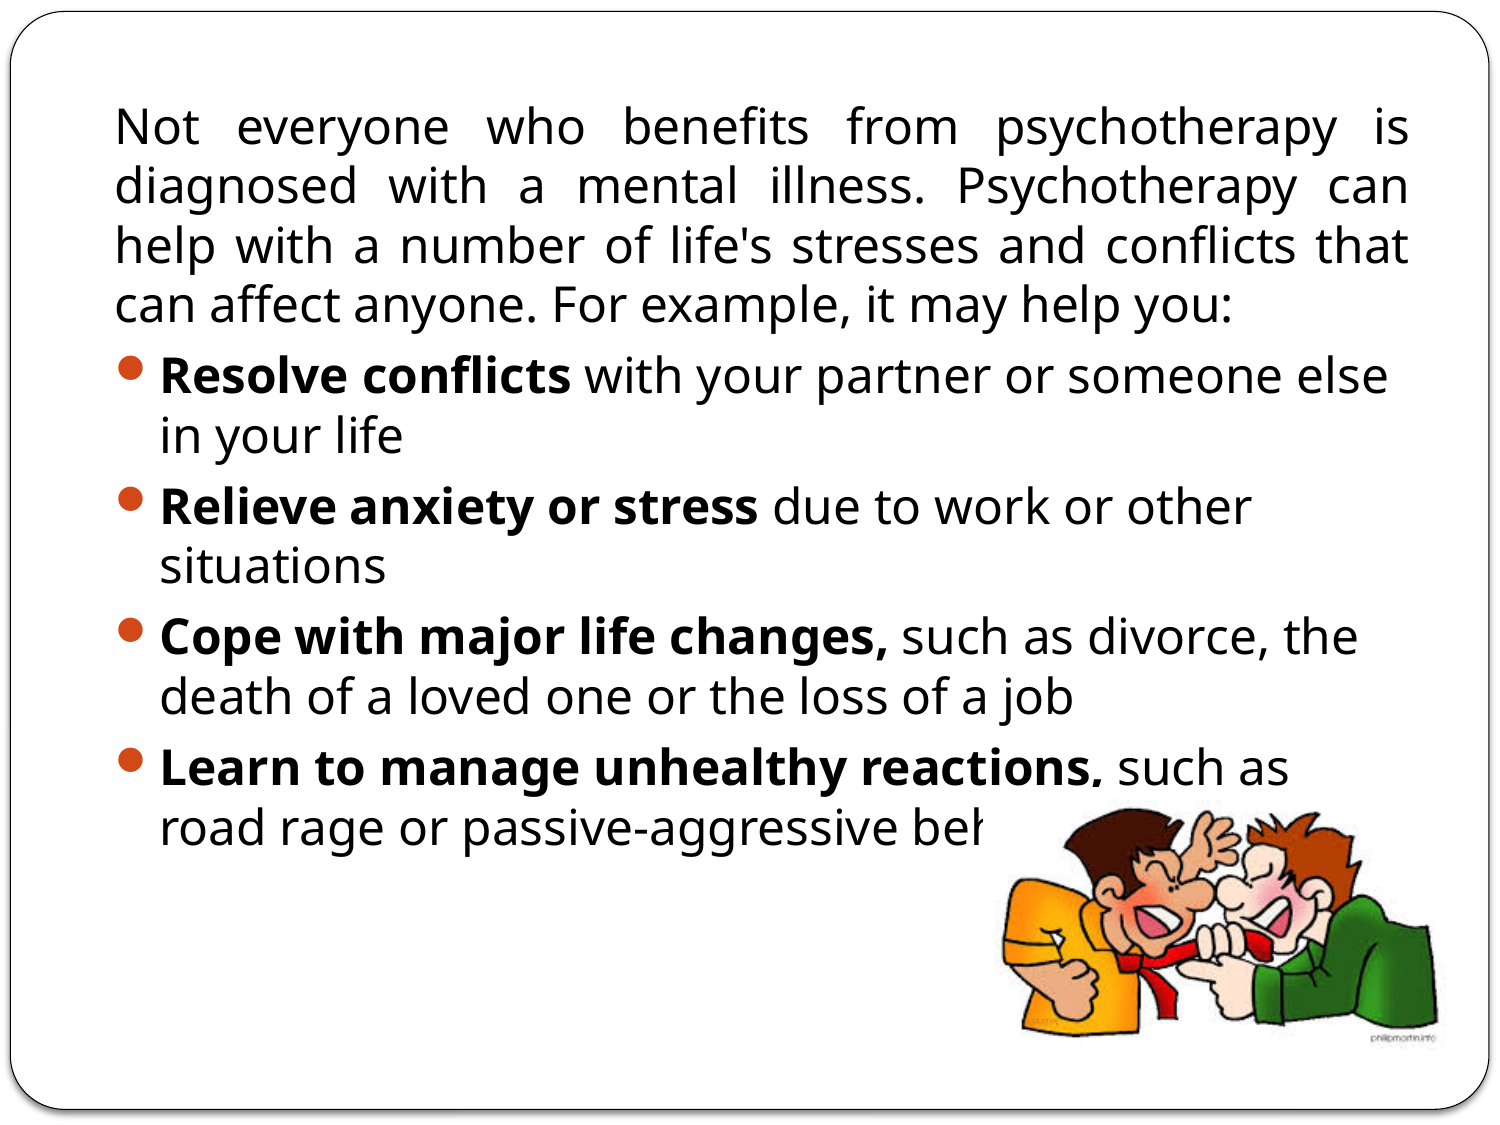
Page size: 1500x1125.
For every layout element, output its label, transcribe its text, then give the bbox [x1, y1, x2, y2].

picture [983, 787, 1452, 1051]
list Not everyone who benefits from psychotherapy is diagnosed with a mental illness. Psychotherapy can help with a number of life's stresses and conflicts that can affect anyone. For example, it may help you: Resolve conflicts with your partner or someone else in your life Relieve anxiety or stress due to work or other situations Cope with major life changes, such as divorce, the death of a loved one or the loss of a job Learn to manage unhealthy reactions, such as road rage or passive-aggressive behavior [99, 87, 1426, 863]
